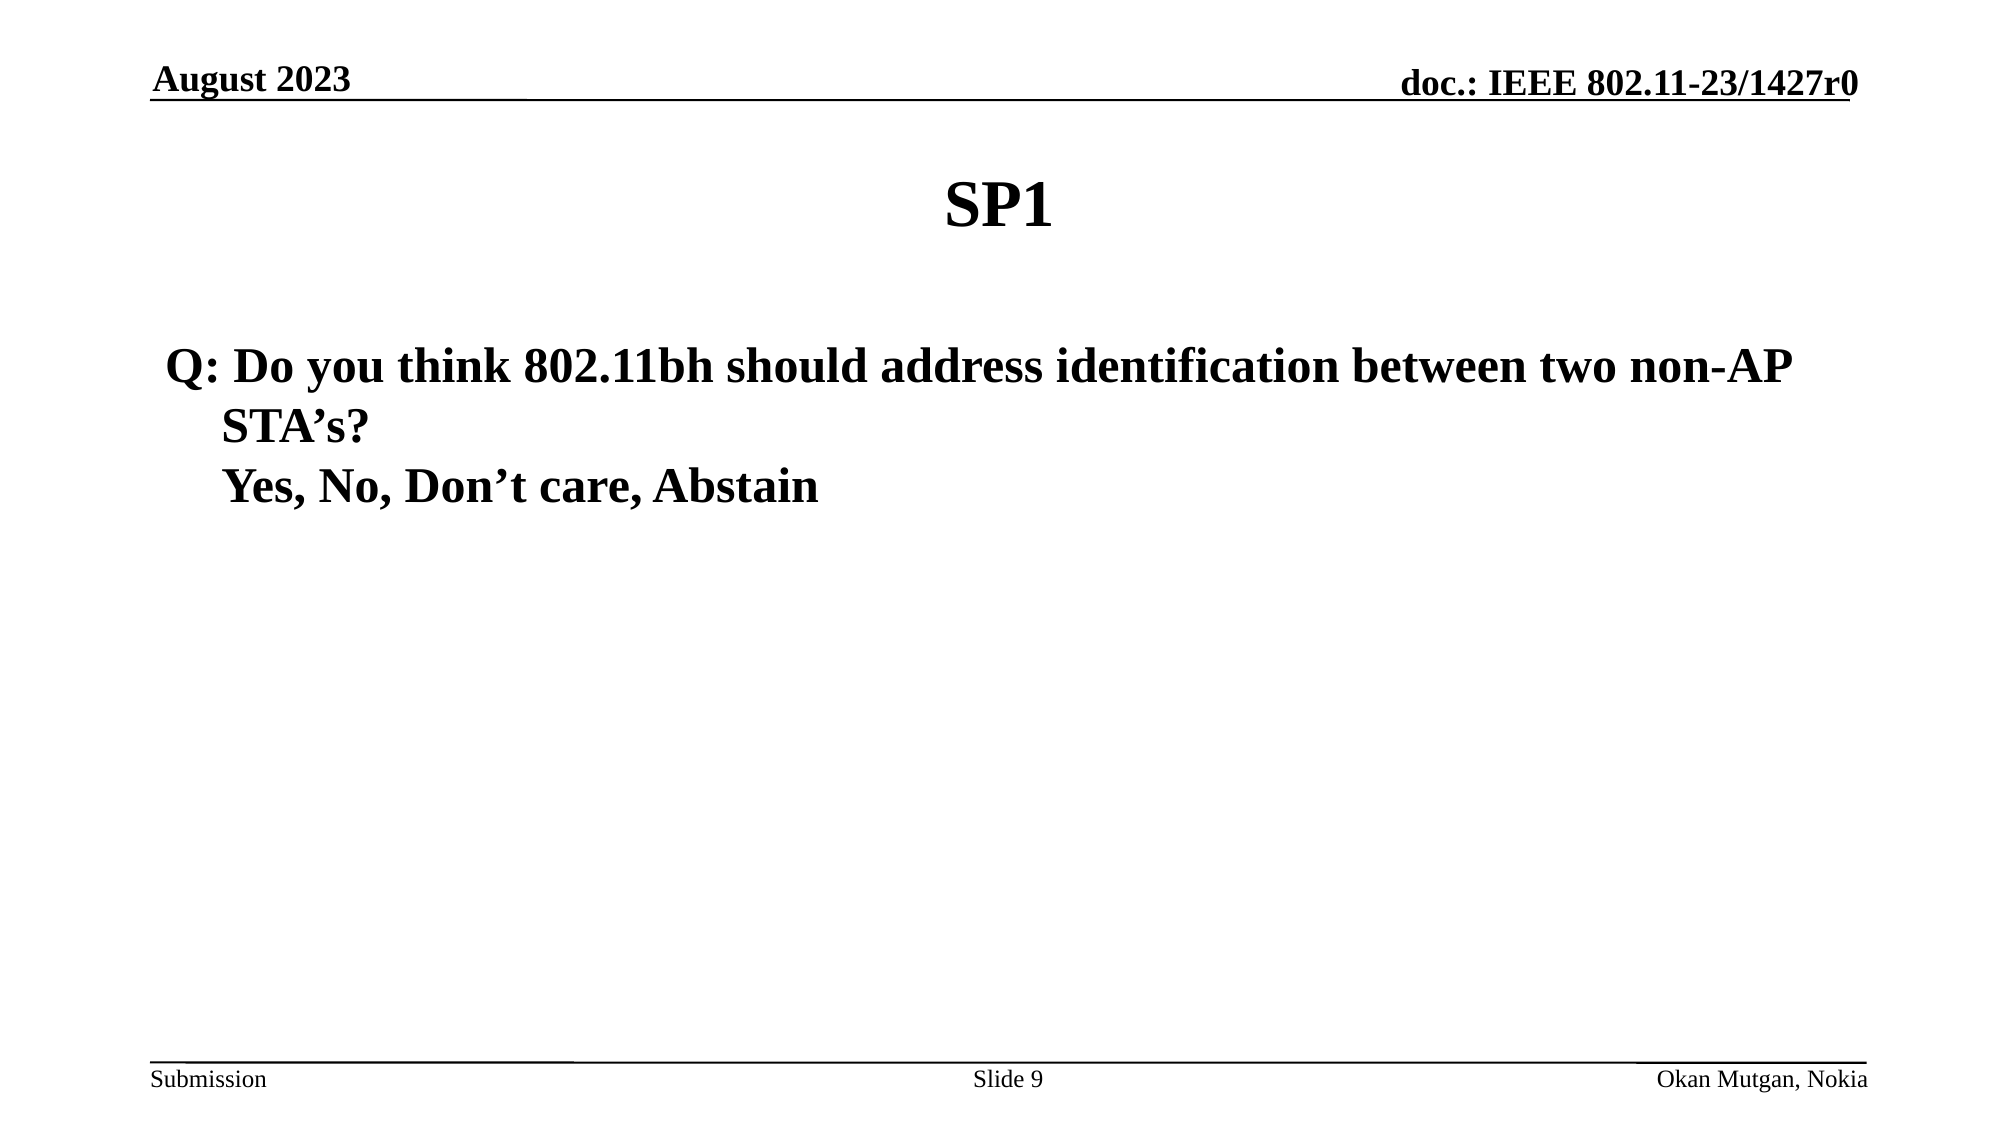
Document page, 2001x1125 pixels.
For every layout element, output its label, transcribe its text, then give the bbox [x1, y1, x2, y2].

list Q: Do you think 802.11bh should address identification between two non-AP STA’s? Yes, No, Don’t care, Abstain [149, 324, 1850, 1000]
slide_number Slide 9 [950, 1061, 1067, 1123]
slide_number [152, 54, 563, 100]
title SP1 [149, 112, 1850, 288]
footer Okan Mutgan, Nokia [1171, 1061, 1869, 1093]
